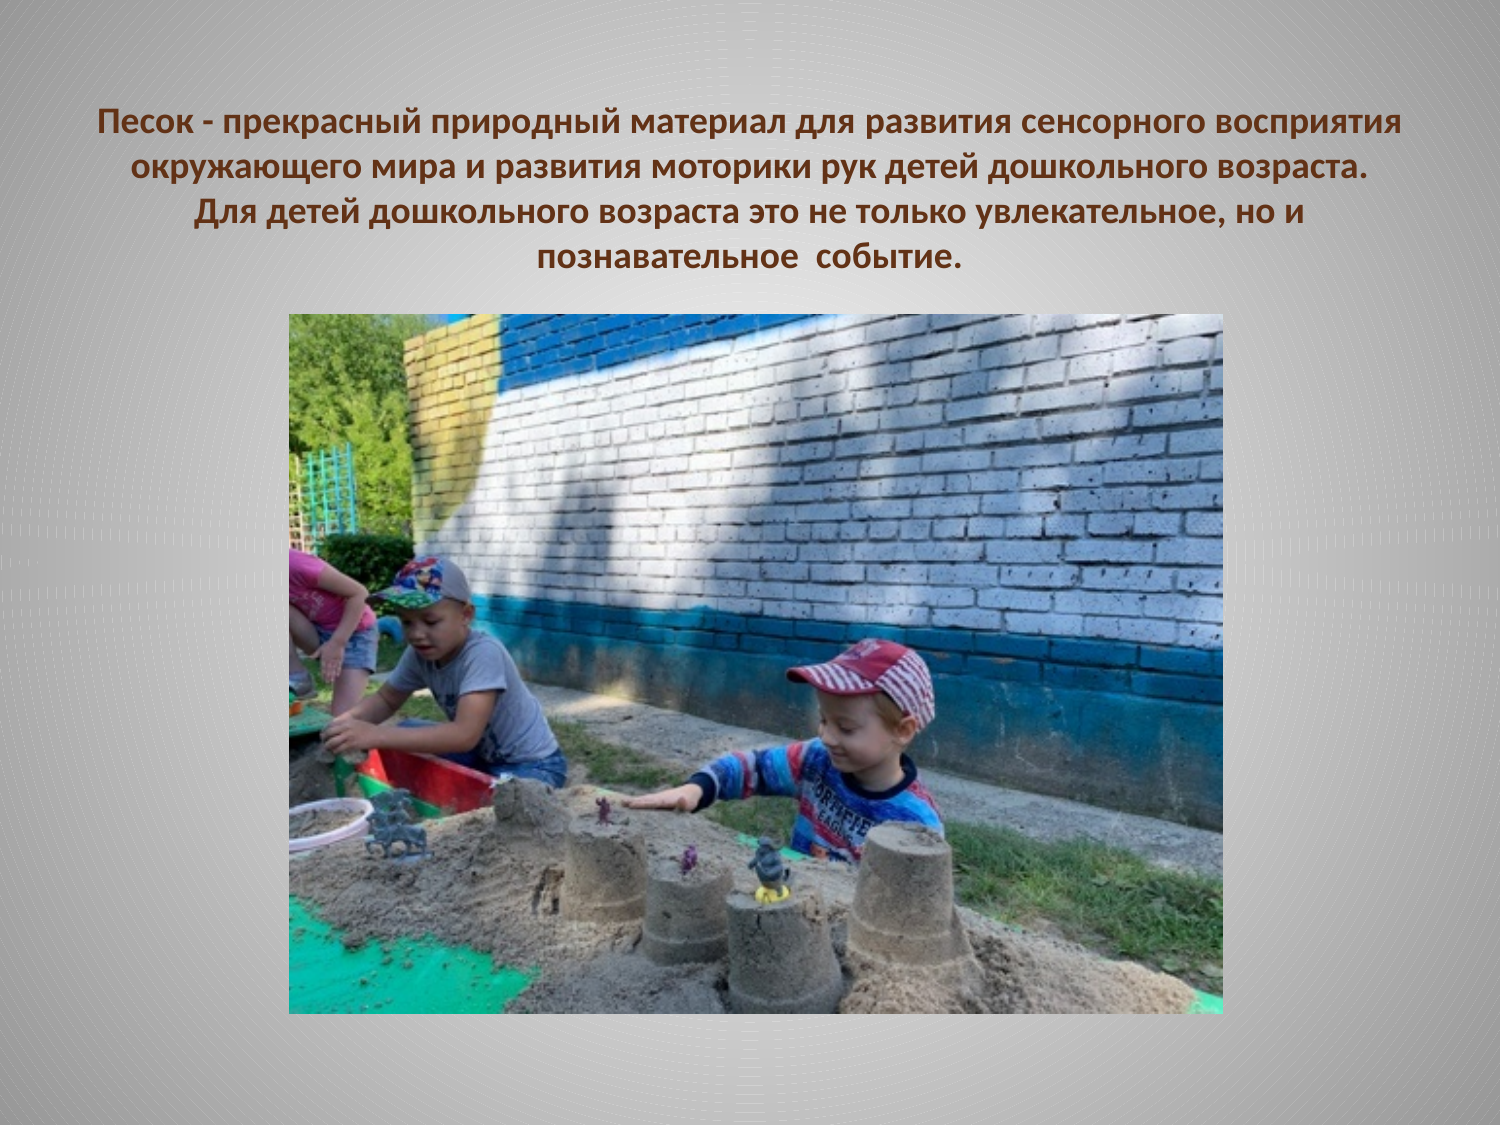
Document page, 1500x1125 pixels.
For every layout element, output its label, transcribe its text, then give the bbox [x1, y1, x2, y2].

title Песок - прекрасный природный материал для развития сенсорного восприятия окружающего мира и развития моторики рук детей дошкольного возраста. Для детей дошкольного возраста это не только увлекательное, но и познавательное событие. [75, 45, 1425, 327]
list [288, 313, 1223, 1015]
